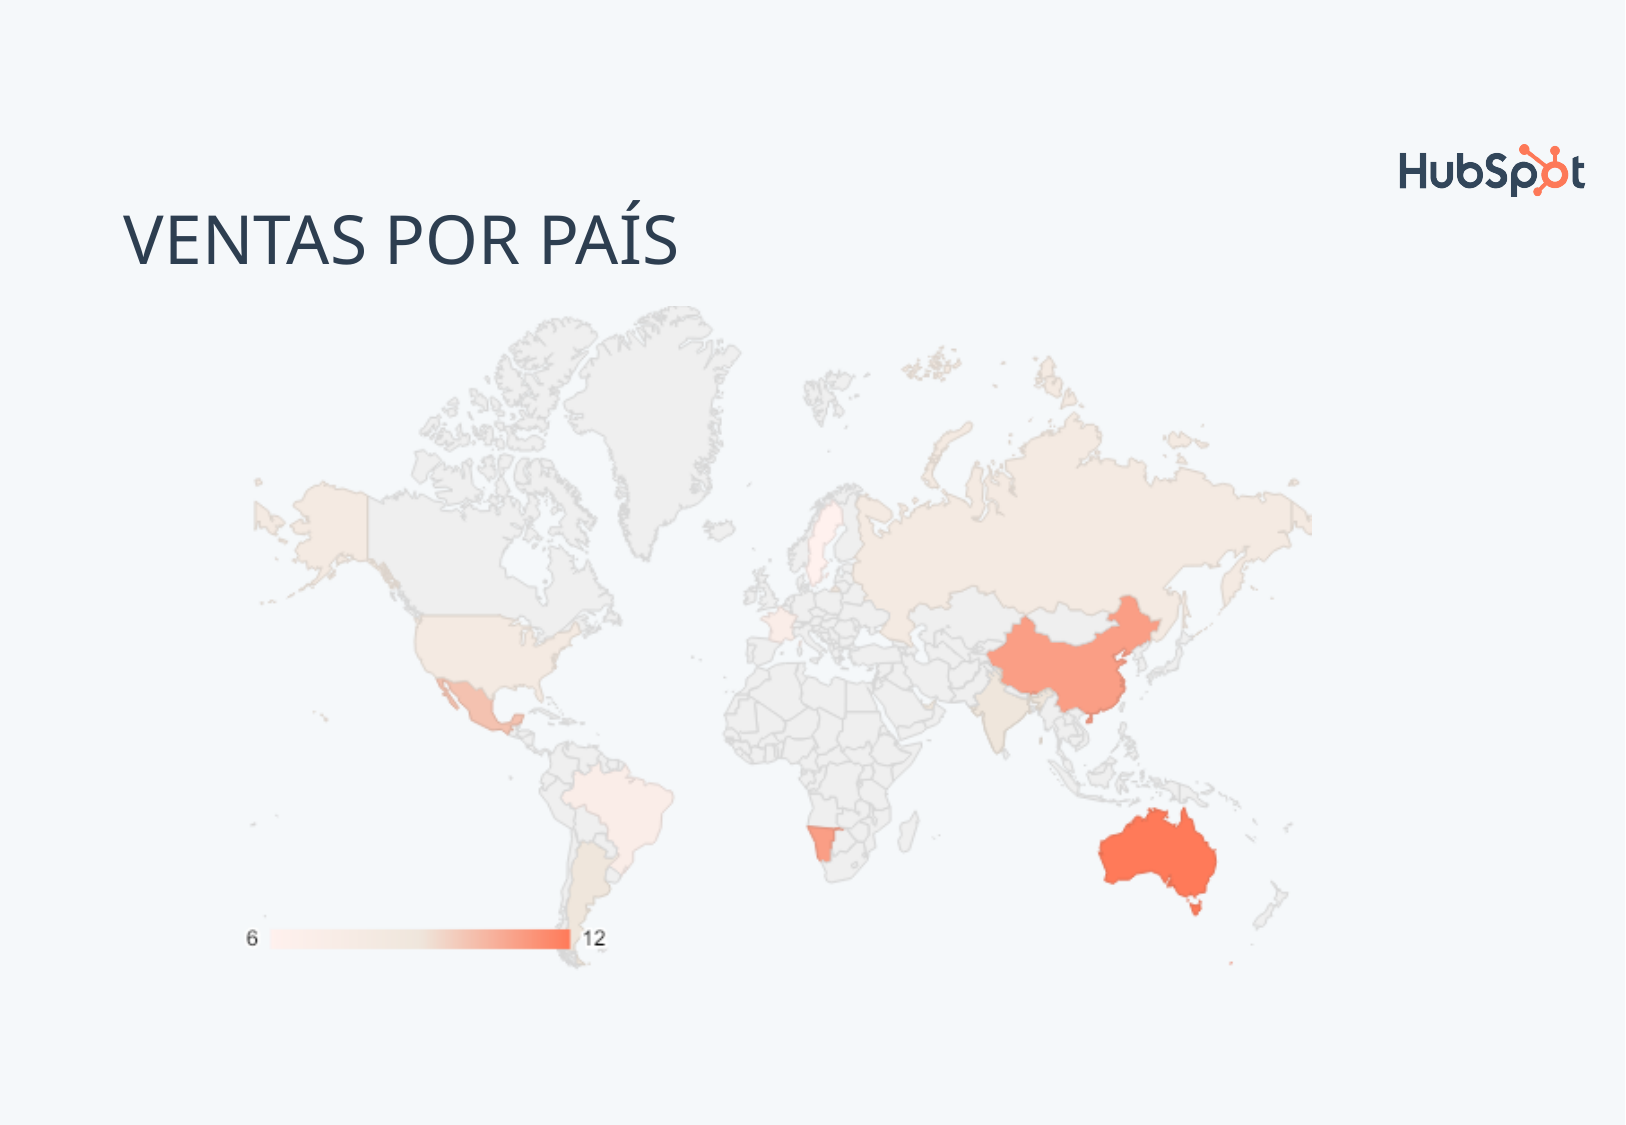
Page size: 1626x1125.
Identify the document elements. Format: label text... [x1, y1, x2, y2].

picture [1386, 129, 1600, 213]
title VENTAS POR PAÍS [111, 154, 1514, 331]
picture [236, 305, 1312, 971]
